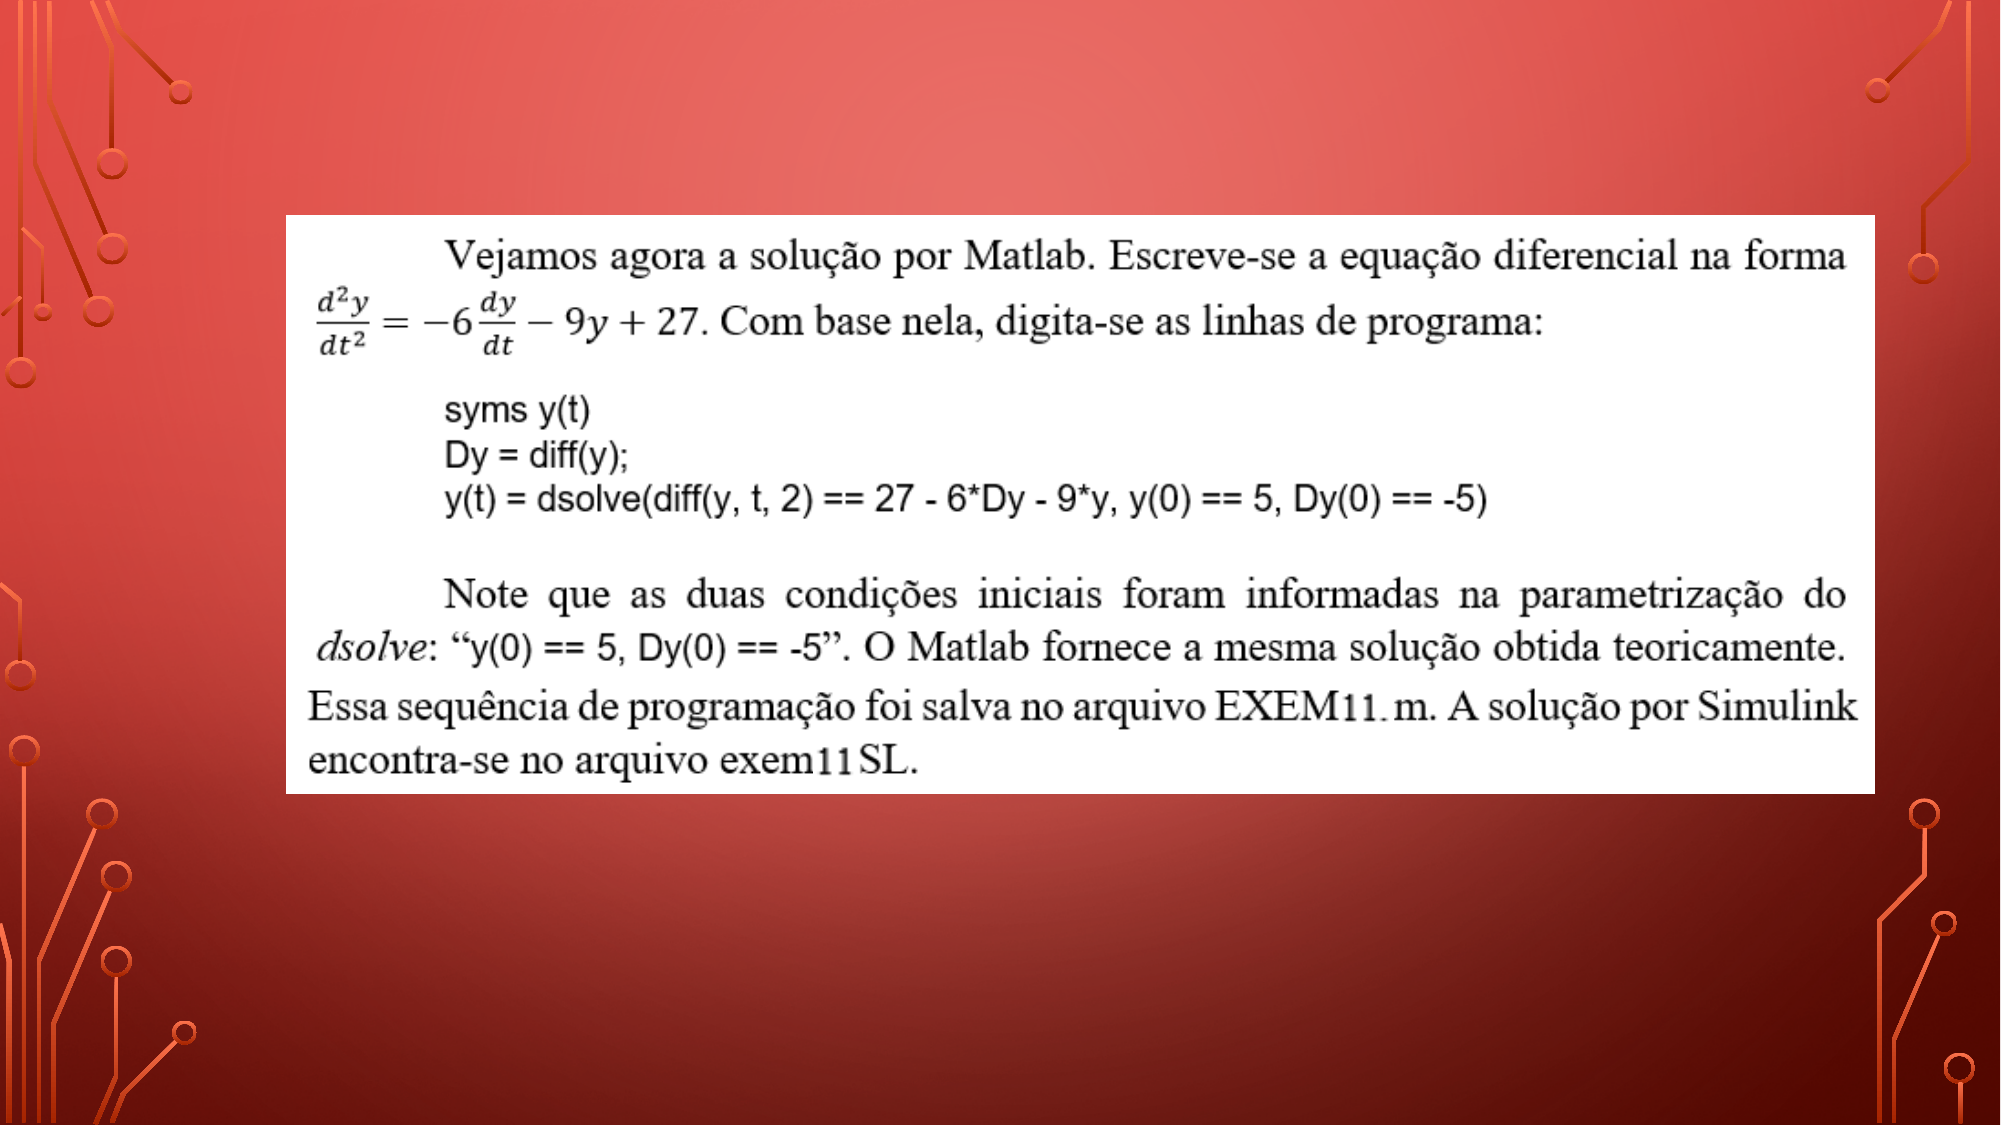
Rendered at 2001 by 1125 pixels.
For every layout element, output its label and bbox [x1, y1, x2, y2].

picture [285, 214, 1875, 795]
